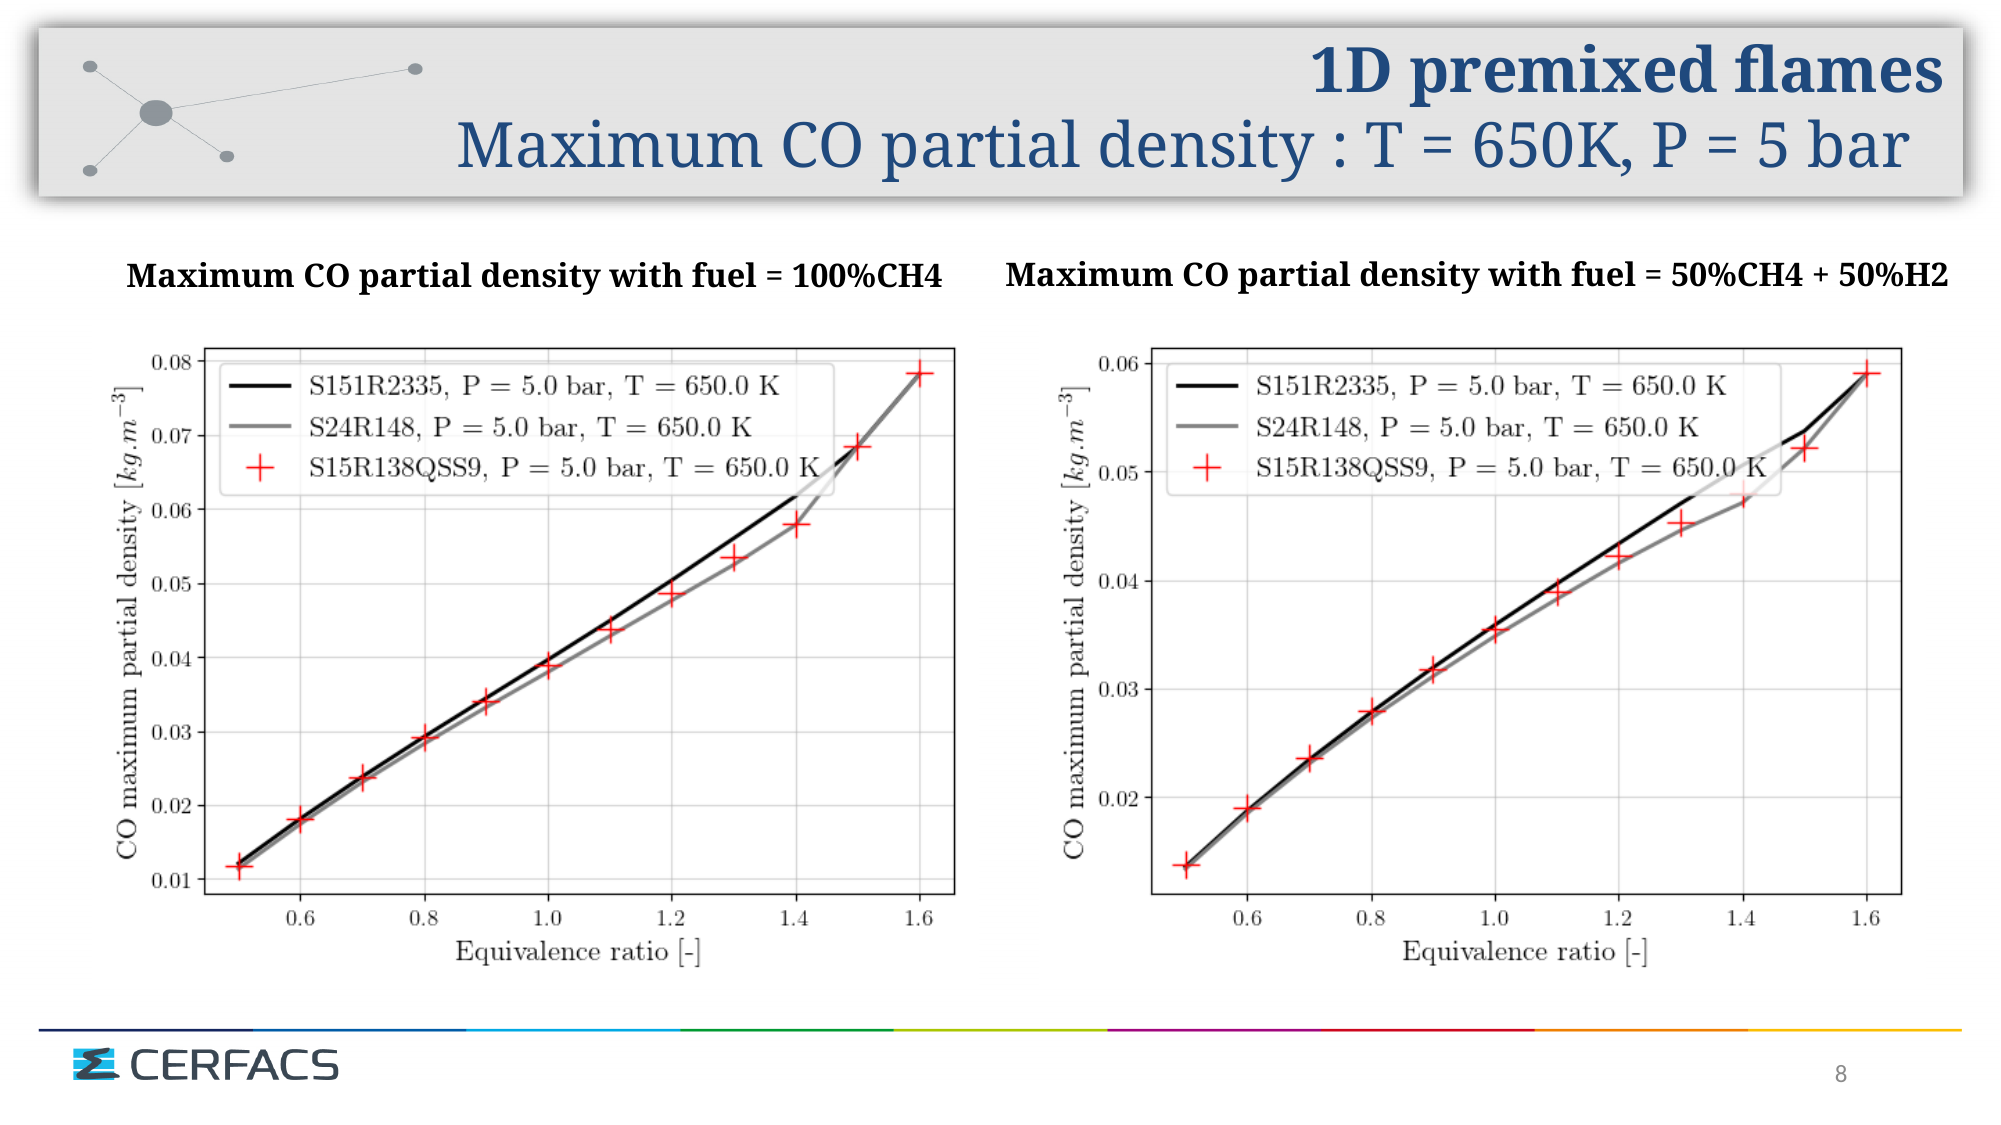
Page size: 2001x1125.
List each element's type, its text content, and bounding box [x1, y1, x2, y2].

picture [0, 301, 2000, 1080]
picture [0, 0, 2000, 252]
list Maximum CO partial density with fuel = 100%CH4 [0, 252, 1082, 303]
slide_number 8 [1412, 1042, 1863, 1103]
text_box 1D premixed flames Maximum CO partial density : T = 650K, P = 5 bar [0, 0, 1961, 210]
text_box Maximum CO partial density with fuel = 50%CH4 + 50%H2 [936, 250, 2000, 301]
